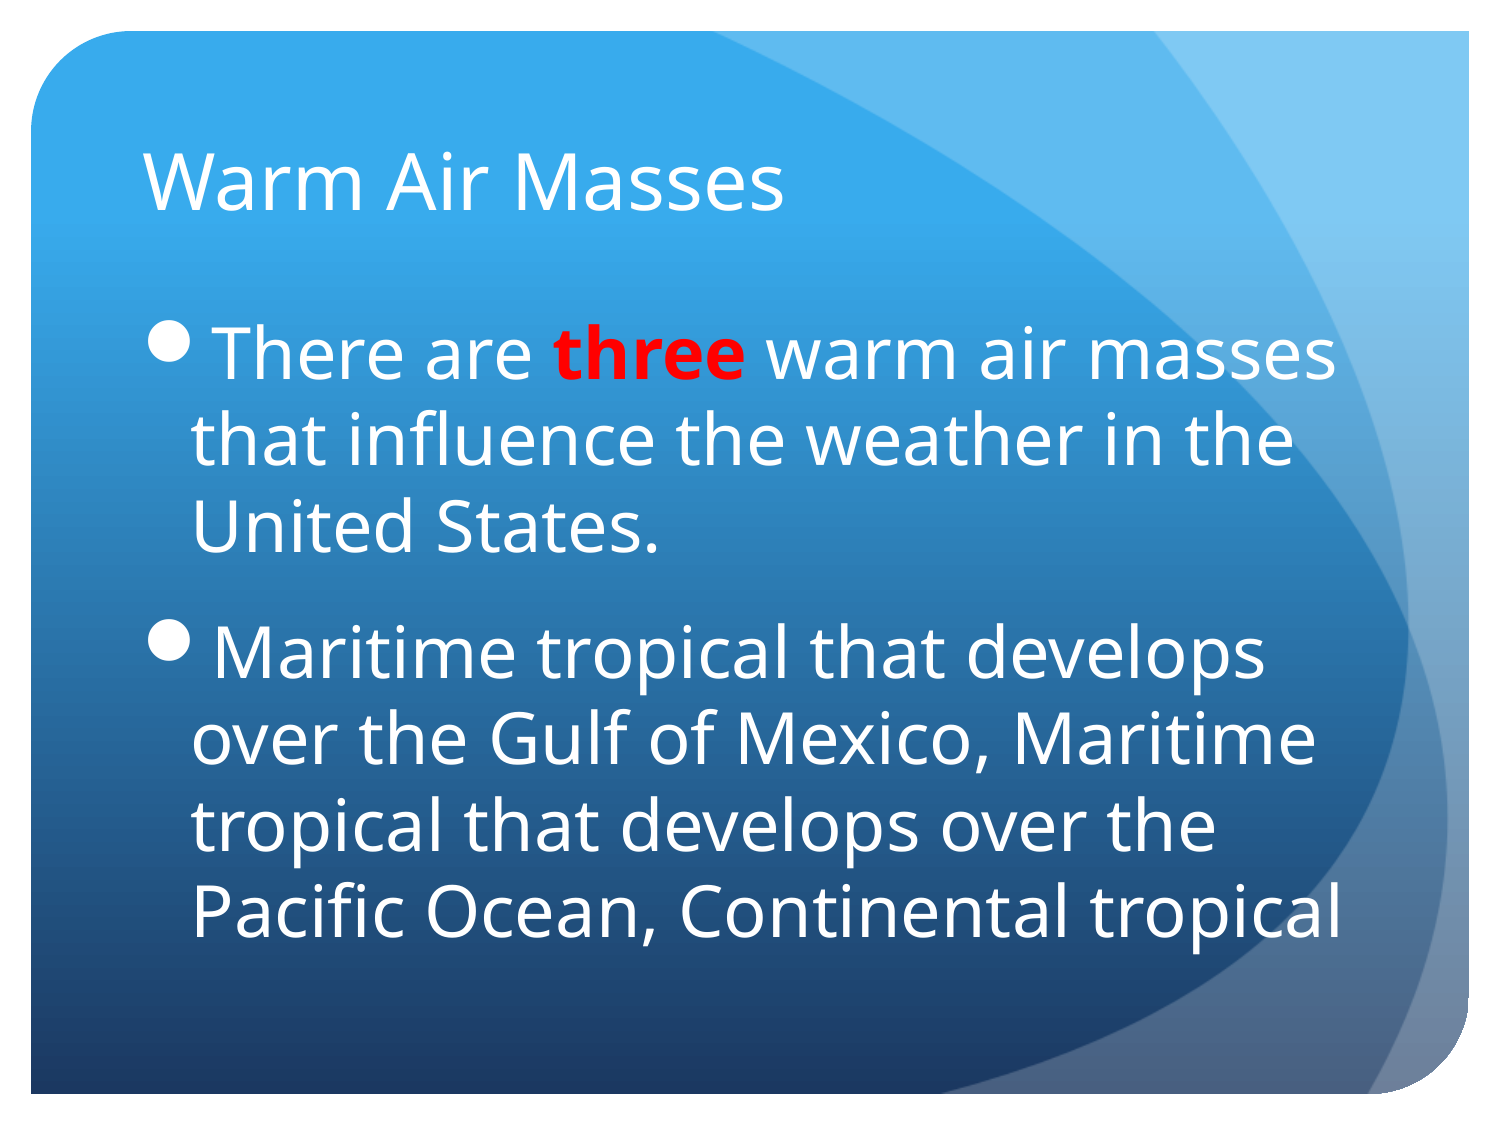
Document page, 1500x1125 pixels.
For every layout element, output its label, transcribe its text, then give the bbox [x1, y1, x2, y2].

list There are three warm air masses that influence the weather in the United States. Maritime tropical that develops over the Gulf of Mexico, Maritime tropical that develops over the Pacific Ocean, Continental tropical [127, 299, 1372, 991]
title Warm Air Masses [127, 62, 1372, 234]
picture [24, 30, 1473, 1094]
